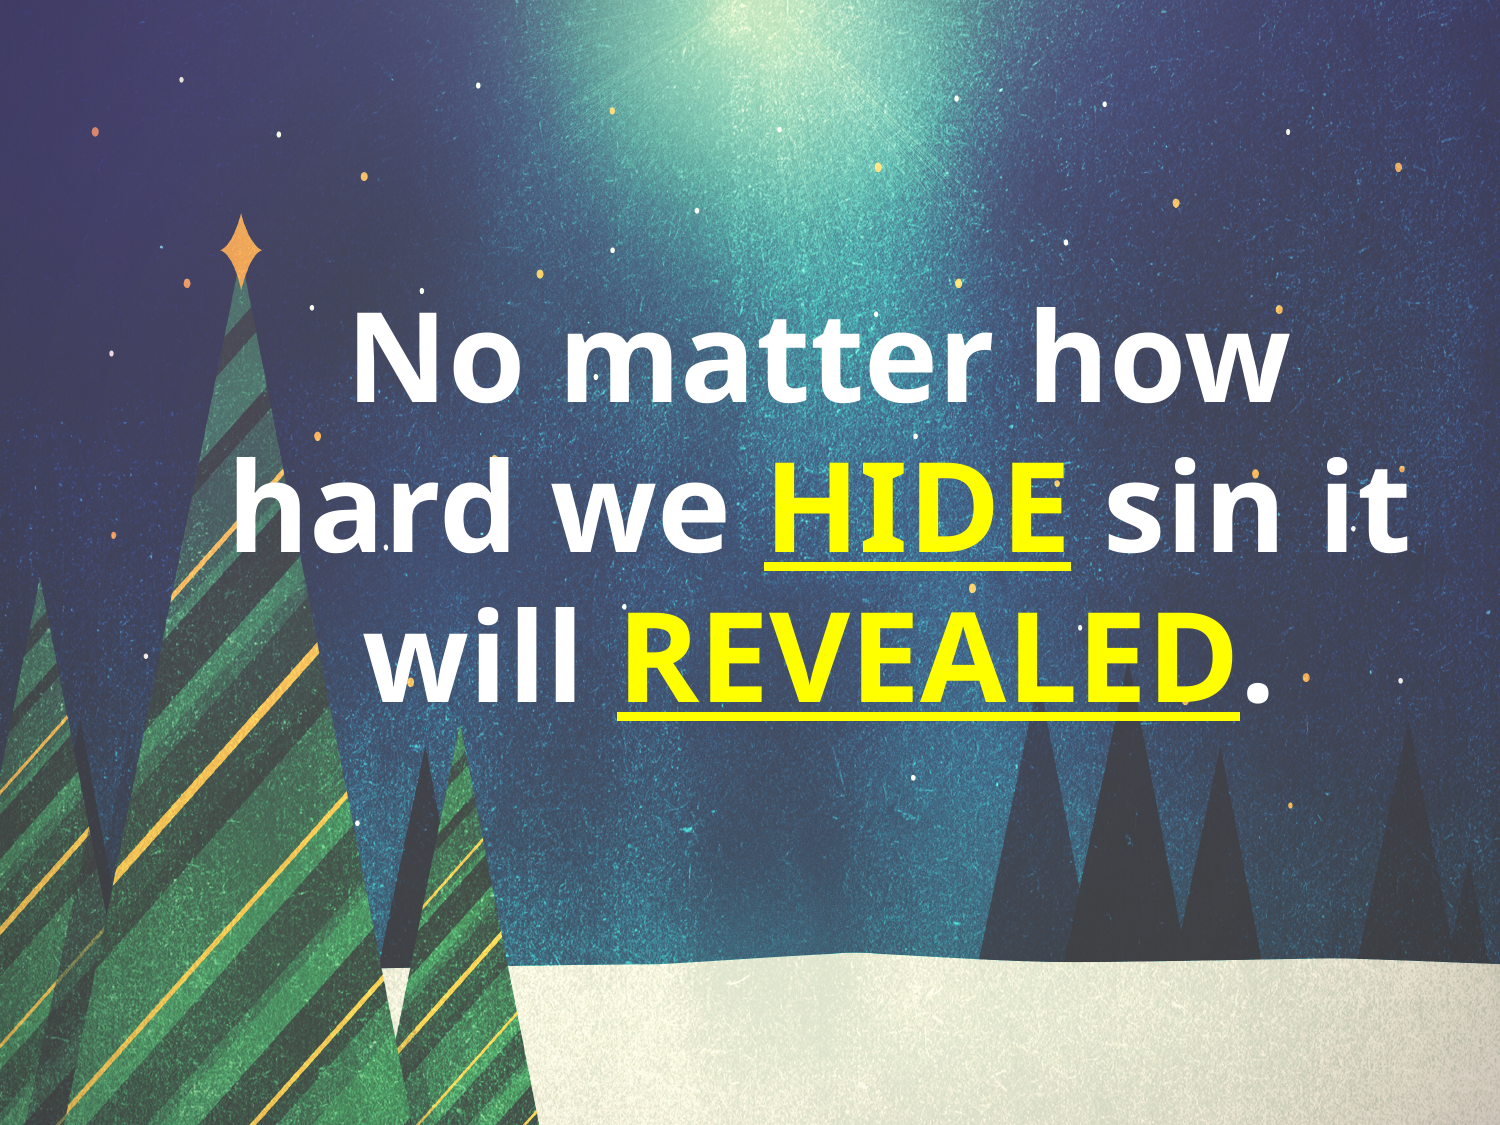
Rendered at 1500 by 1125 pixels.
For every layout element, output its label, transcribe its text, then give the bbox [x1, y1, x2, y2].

text_box No matter how hard we HIDE sin it will REVEALED. [190, 270, 1449, 735]
picture [0, 0, 1500, 1125]
